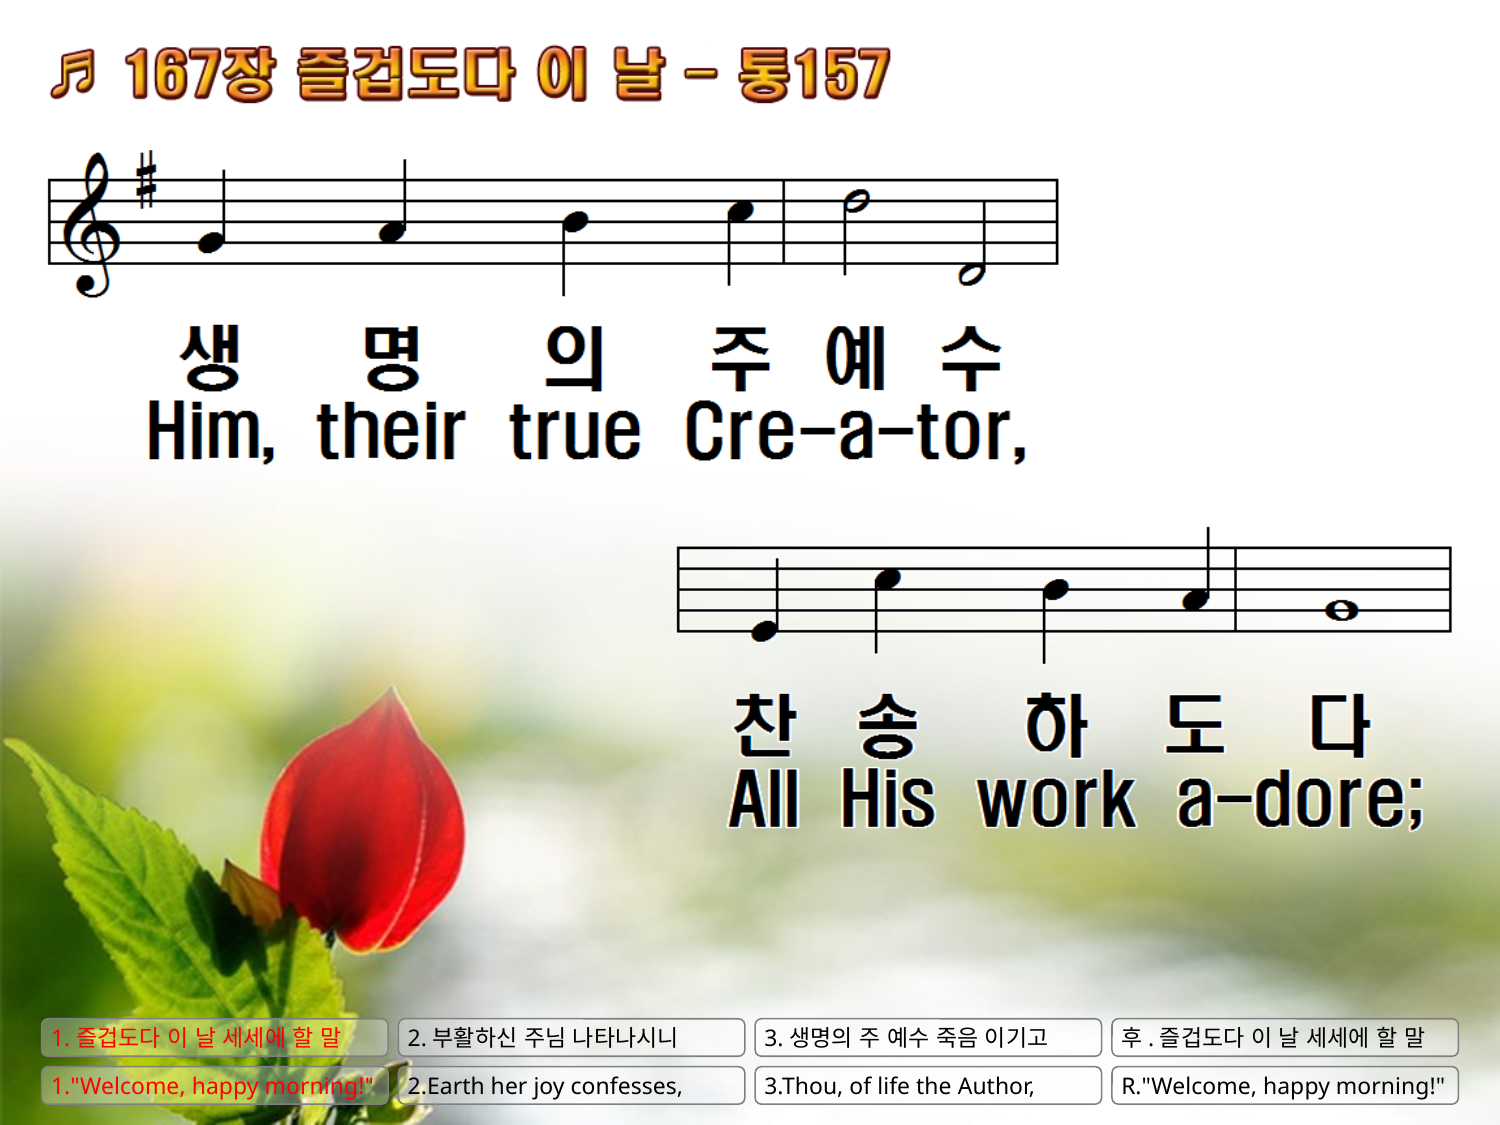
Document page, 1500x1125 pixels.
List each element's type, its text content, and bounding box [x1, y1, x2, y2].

text_box 3.Thou, of life the Author, [755, 1066, 1102, 1105]
text_box 1.즐겁도다 이 날 세세에 할 말 [41, 1018, 389, 1057]
text_box 후.즐겁도다 이 날 세세에 할 말 [1111, 1018, 1459, 1057]
text_box R."Welcome, happy morning!" [1111, 1066, 1459, 1105]
text_box 1."Welcome, happy morning!" [41, 1066, 389, 1105]
picture [0, 0, 1500, 1125]
text_box 3.생명의 주 예수 죽음 이기고 [755, 1018, 1102, 1057]
text_box 2.Earth her joy confesses, [398, 1066, 745, 1105]
text_box 2.부활하신 주님 나타나시니 [398, 1018, 745, 1057]
